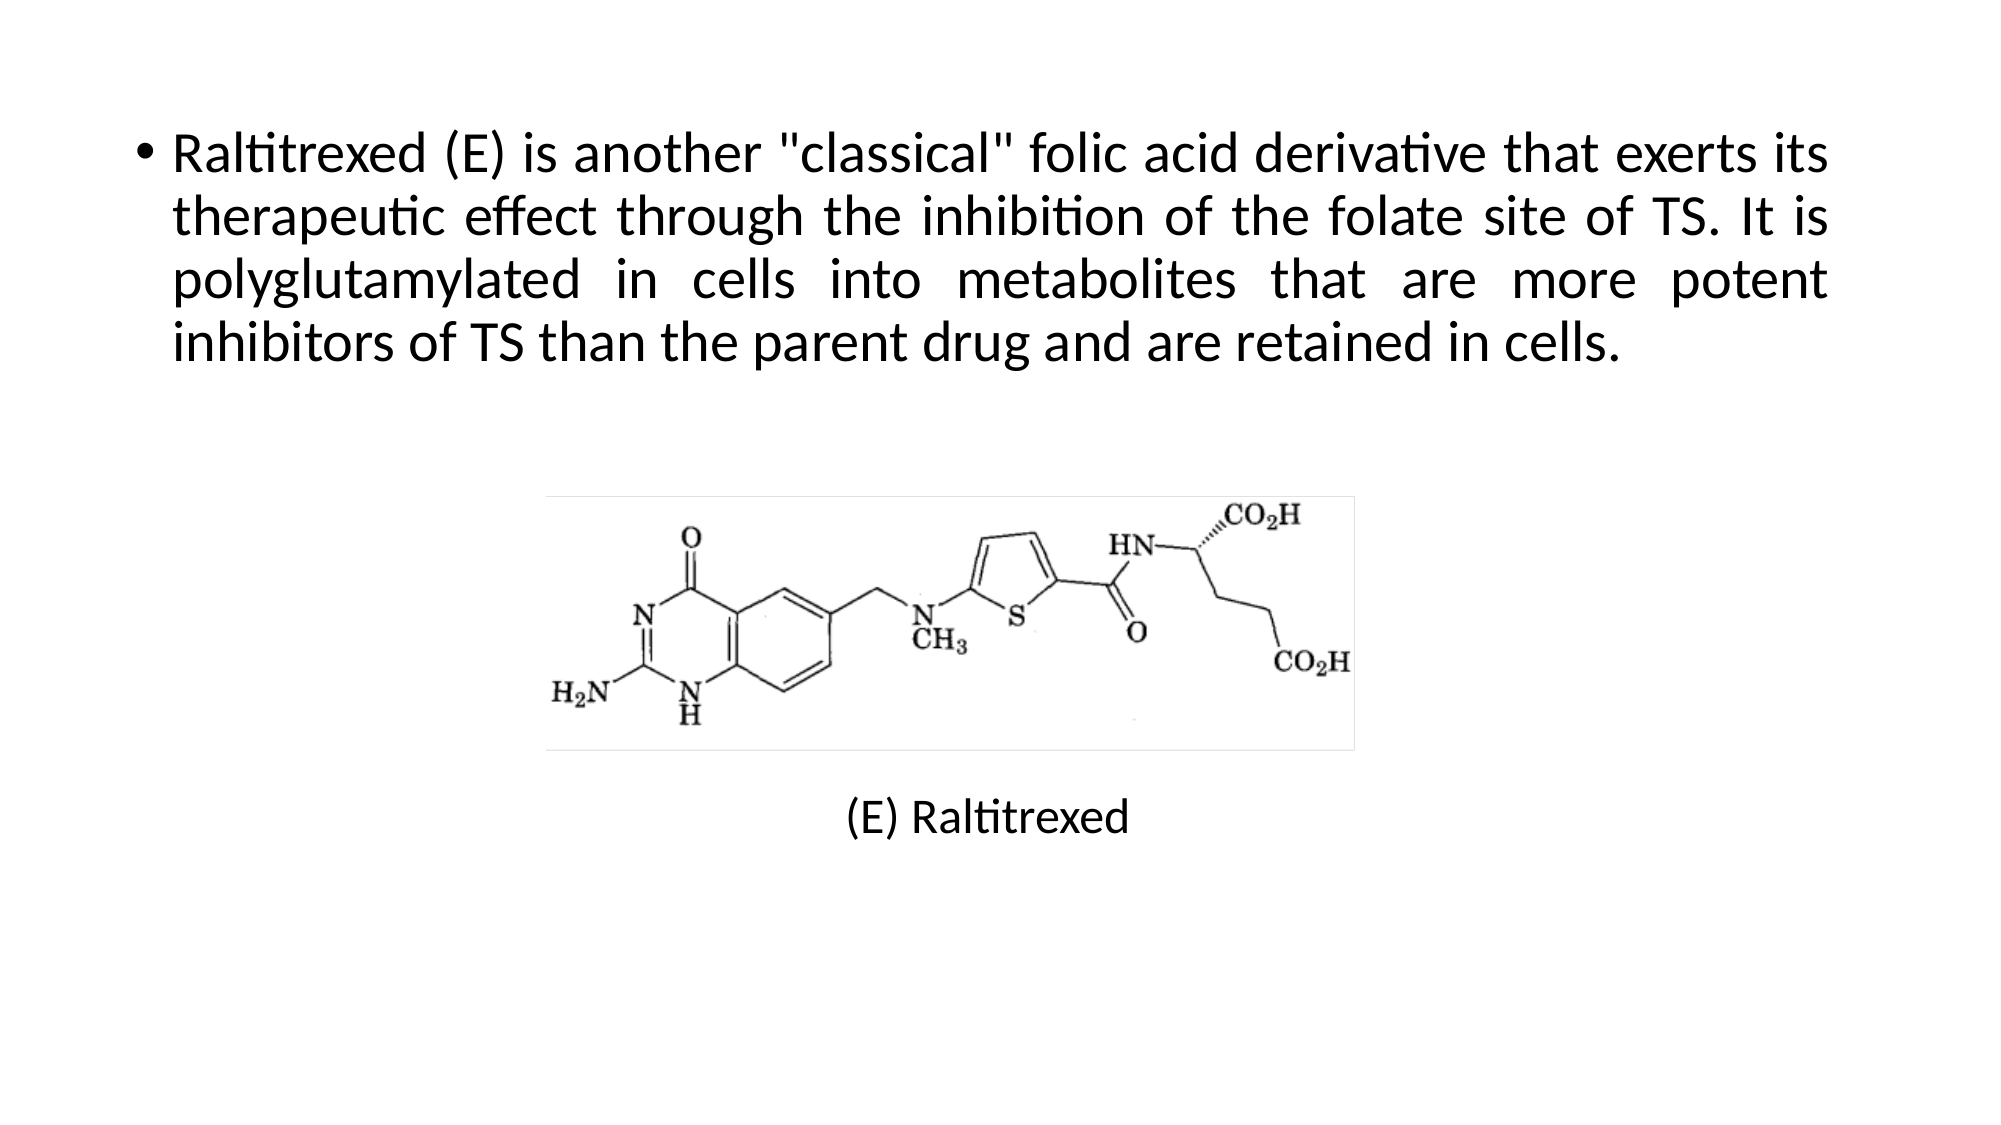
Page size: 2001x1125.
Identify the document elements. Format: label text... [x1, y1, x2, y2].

list Raltitrexed (E) is another "classical" folic acid derivative that exerts its therapeutic effect through the inhibition of the folate site of TS. It is polyglutamylated in cells into metabolites that are more potent inhibitors of TS than the parent drug and are retained in cells. [120, 114, 1846, 829]
picture [546, 495, 1358, 752]
text_box (E) Raltitrexed [830, 776, 1146, 851]
